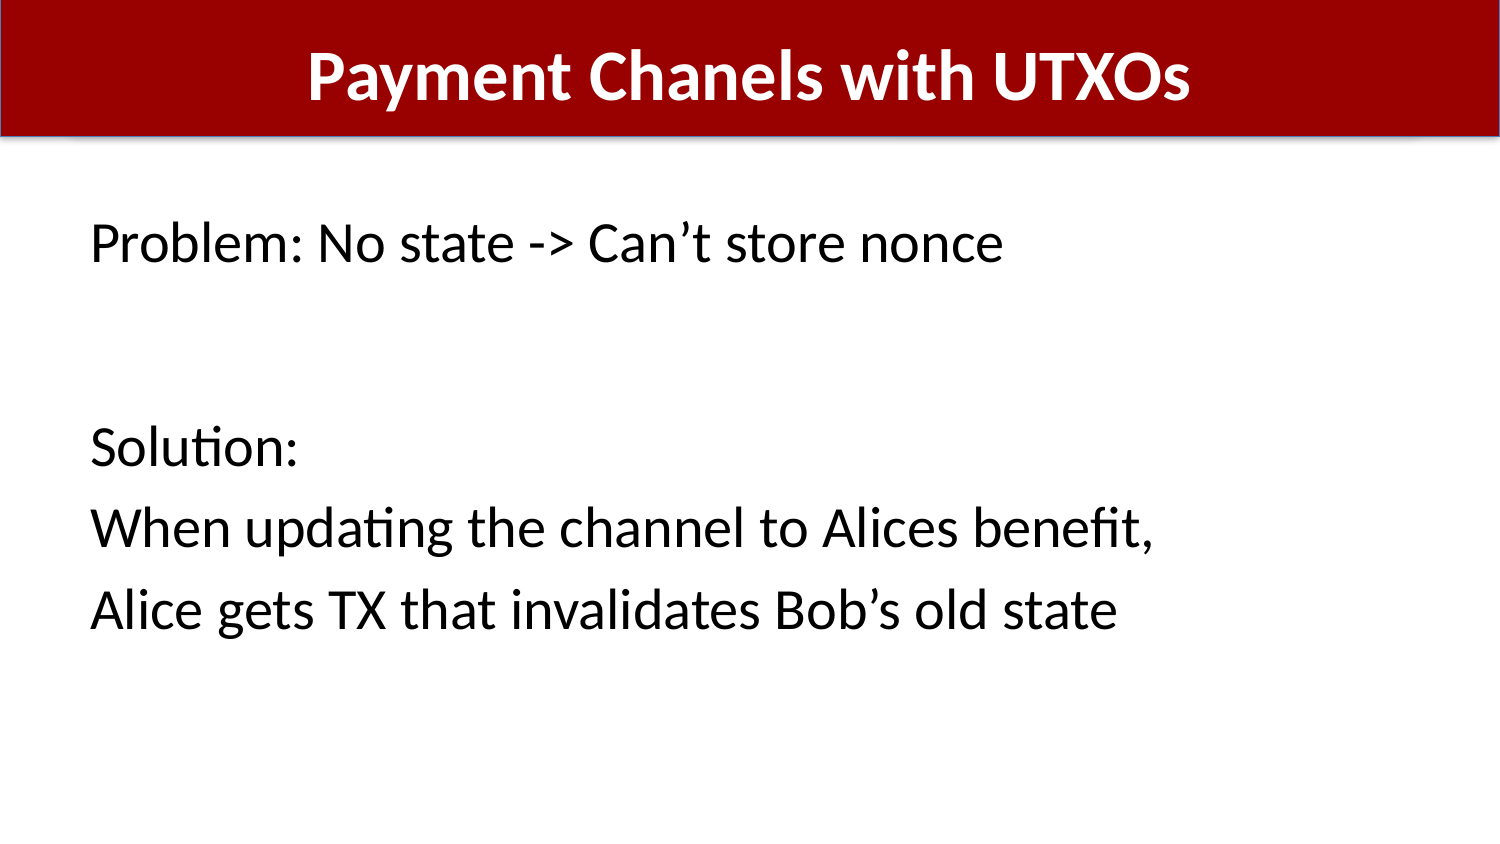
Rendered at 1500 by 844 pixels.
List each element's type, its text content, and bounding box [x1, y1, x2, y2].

list Problem: No state -> Can’t store nonce [74, 196, 1426, 300]
text_box Solution: When updating the channel to Alices benefit, Alice gets TX that invalidates Bob’s old state [74, 400, 1425, 844]
title Payment Chanels with UTXOs [75, 20, 1425, 123]
